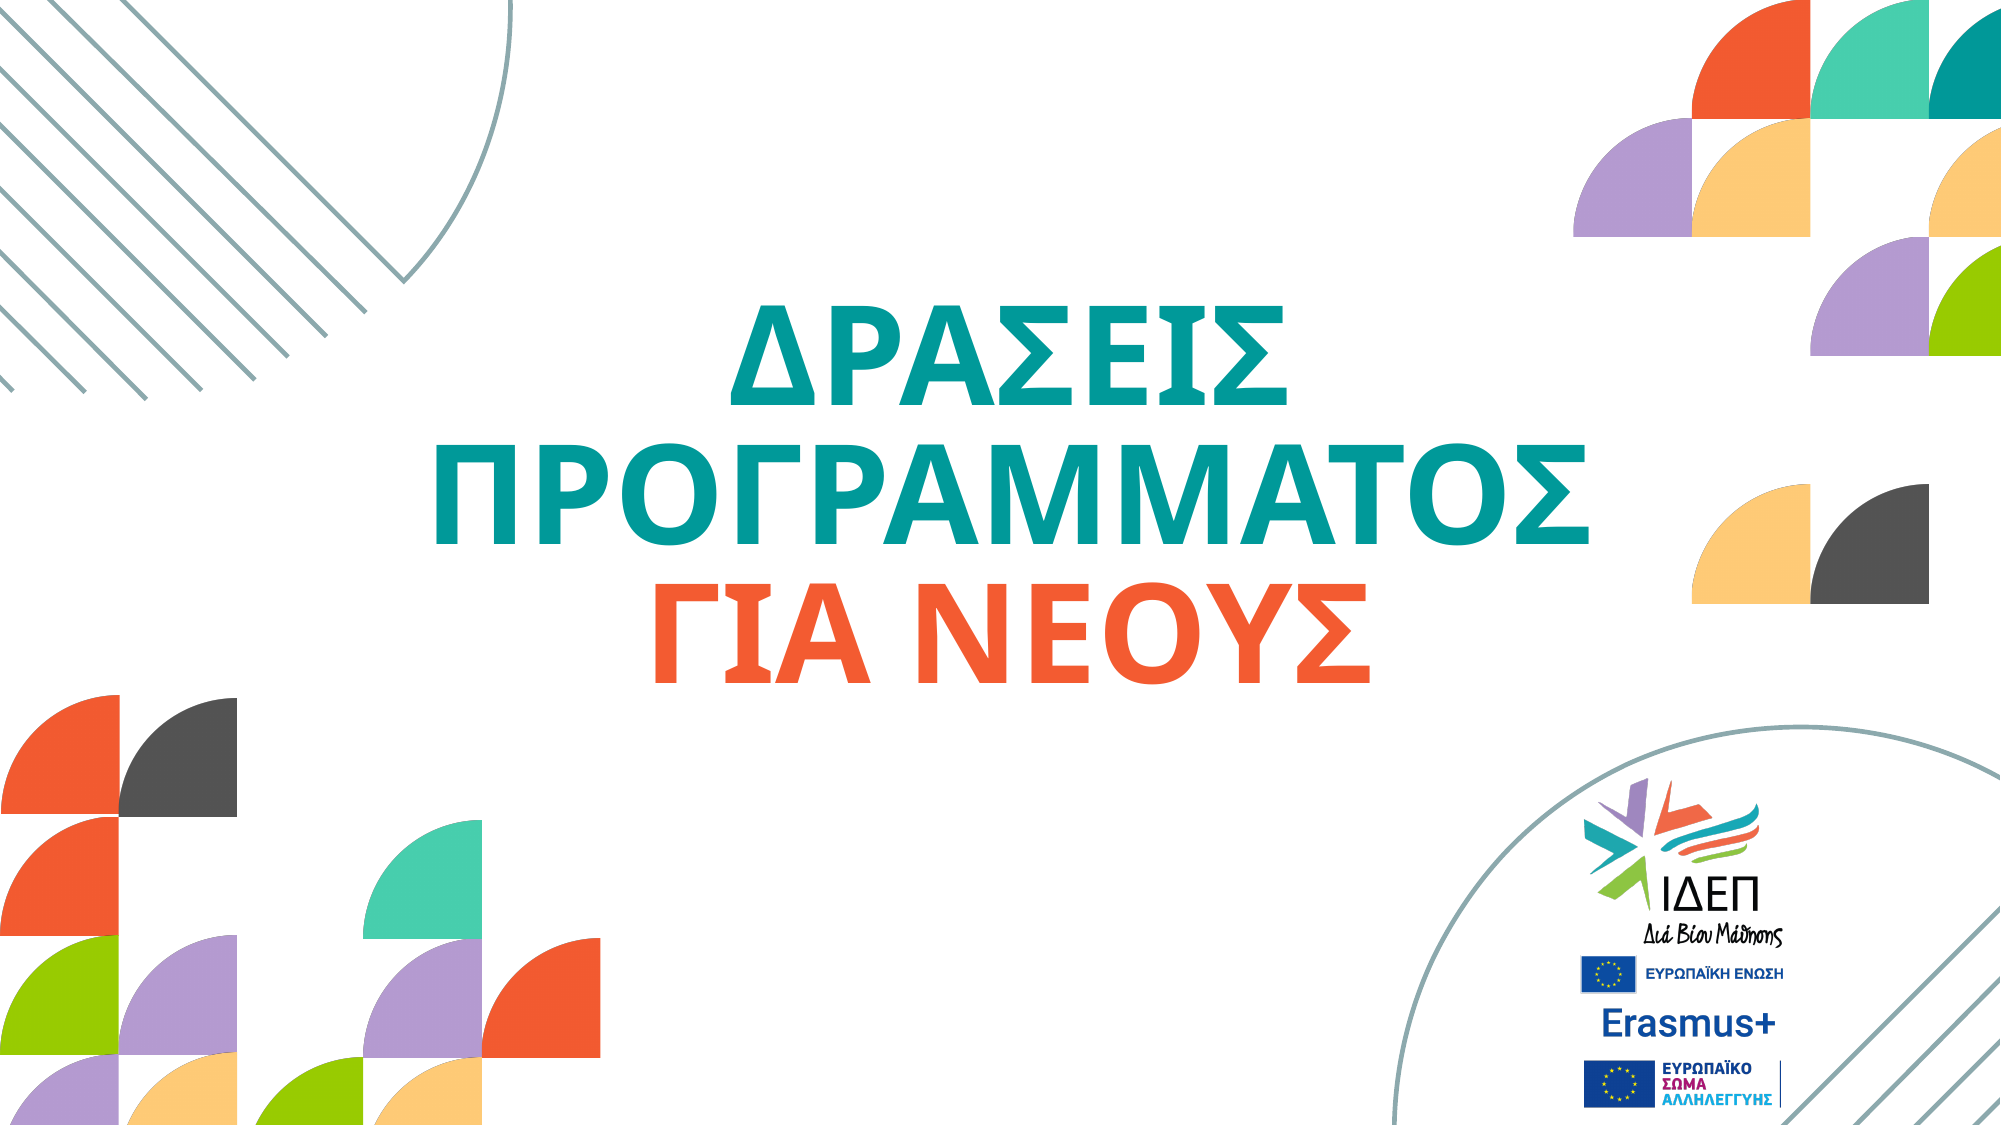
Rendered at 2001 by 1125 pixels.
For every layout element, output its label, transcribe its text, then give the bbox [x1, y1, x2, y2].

text_box [118, 698, 238, 818]
text_box ΔΡΑΣΕΙΣ ΠΡΟΓΡΑΜΜΑΤΟΣ ΓΙΑ ΝΕΟΥΣ [390, 294, 1629, 712]
text_box [481, 938, 601, 1058]
text_box [363, 1057, 482, 1125]
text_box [0, 0, 661, 52]
text_box [363, 939, 481, 1057]
text_box [1573, 118, 1691, 238]
text_box [1810, 0, 1928, 119]
text_box [1691, 0, 1810, 118]
text_box [1928, 236, 2000, 356]
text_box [1245, 787, 1497, 1125]
text_box [1691, 118, 1811, 238]
text_box [1928, 0, 2000, 118]
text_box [1846, 787, 2000, 1125]
text_box [118, 935, 238, 1052]
text_box [0, 817, 119, 935]
text_box [1, 695, 120, 814]
text_box [1810, 237, 1928, 356]
text_box [1810, 484, 1929, 604]
text_box [0, 935, 118, 1054]
text_box [118, 1052, 238, 1125]
text_box [0, 1054, 119, 1125]
text_box [363, 820, 482, 939]
text_box [1928, 118, 2000, 236]
text_box [1691, 484, 1810, 604]
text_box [1497, 732, 1846, 1125]
text_box [244, 1057, 363, 1125]
